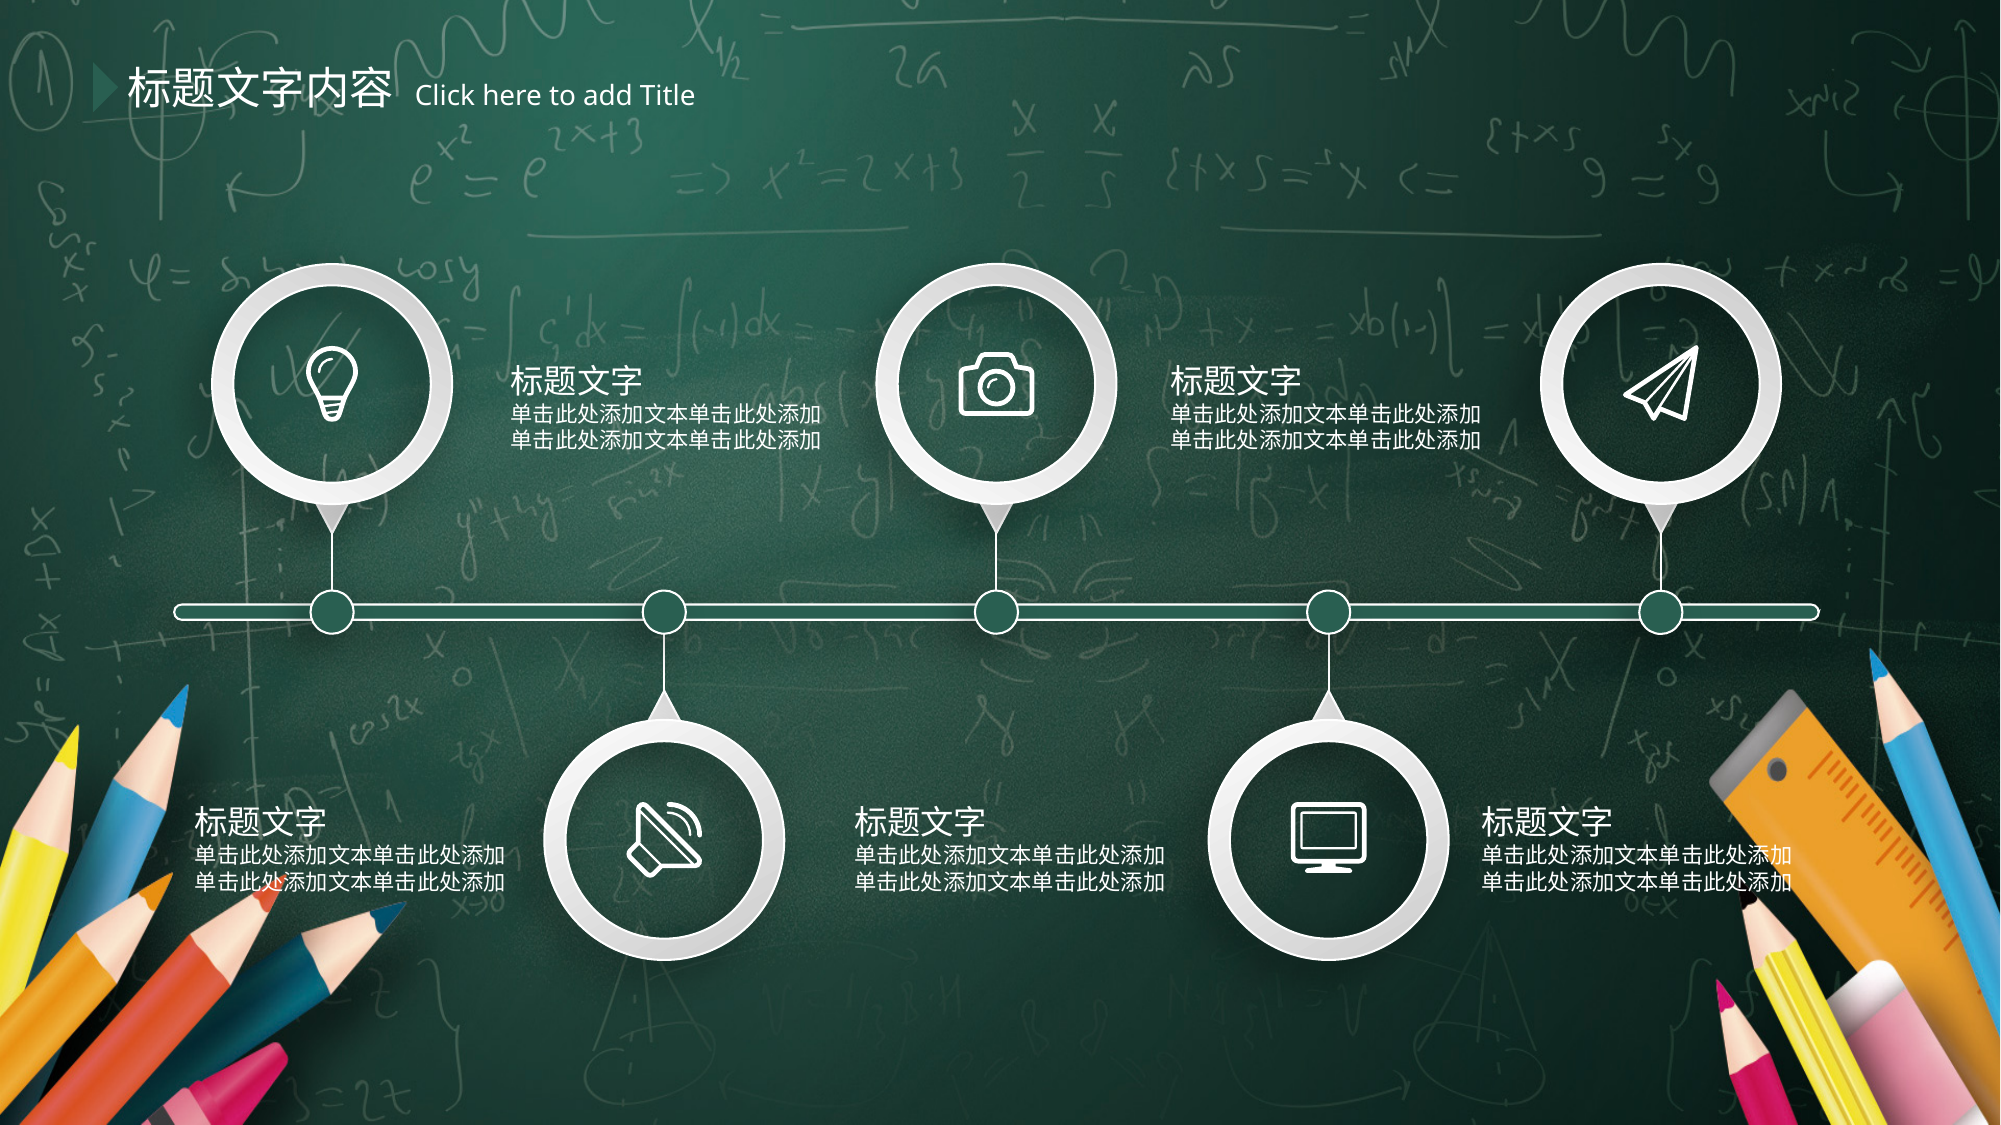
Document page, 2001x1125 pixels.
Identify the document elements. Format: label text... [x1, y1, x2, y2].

text_box [309, 593, 355, 635]
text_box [626, 802, 703, 878]
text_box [544, 633, 785, 960]
text_box [354, 603, 612, 621]
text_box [876, 263, 1117, 591]
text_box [1290, 801, 1367, 873]
text_box [686, 603, 944, 621]
text_box [173, 603, 280, 621]
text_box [212, 264, 453, 593]
text_box 标题文字 单击此处添加文本单击此处添加 单击此处添加文本单击此处添加 [496, 352, 876, 461]
text_box [1306, 589, 1352, 633]
text_box 标题文字 单击此处添加文本单击此处添加 单击此处添加文本单击此处添加 [1466, 794, 1972, 903]
text_box 标题文字 单击此处添加文本单击此处添加 单击此处添加文本单击此处添加 [180, 794, 544, 903]
text_box [1351, 603, 1608, 621]
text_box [1541, 263, 1781, 591]
text_box [1682, 603, 1821, 621]
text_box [1208, 633, 1449, 960]
text_box 标题文字 单击此处添加文本单击此处添加 单击此处添加文本单击此处添加 [839, 794, 1208, 903]
text_box 标题文字 单击此处添加文本单击此处添加 单击此处添加文本单击此处添加 [1155, 352, 1541, 461]
text_box [1638, 591, 1684, 635]
picture [0, 0, 2001, 1125]
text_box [93, 52, 719, 122]
text_box [641, 589, 687, 633]
text_box [1019, 603, 1277, 621]
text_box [305, 345, 358, 422]
text_box [973, 591, 1020, 635]
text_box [958, 352, 1035, 416]
